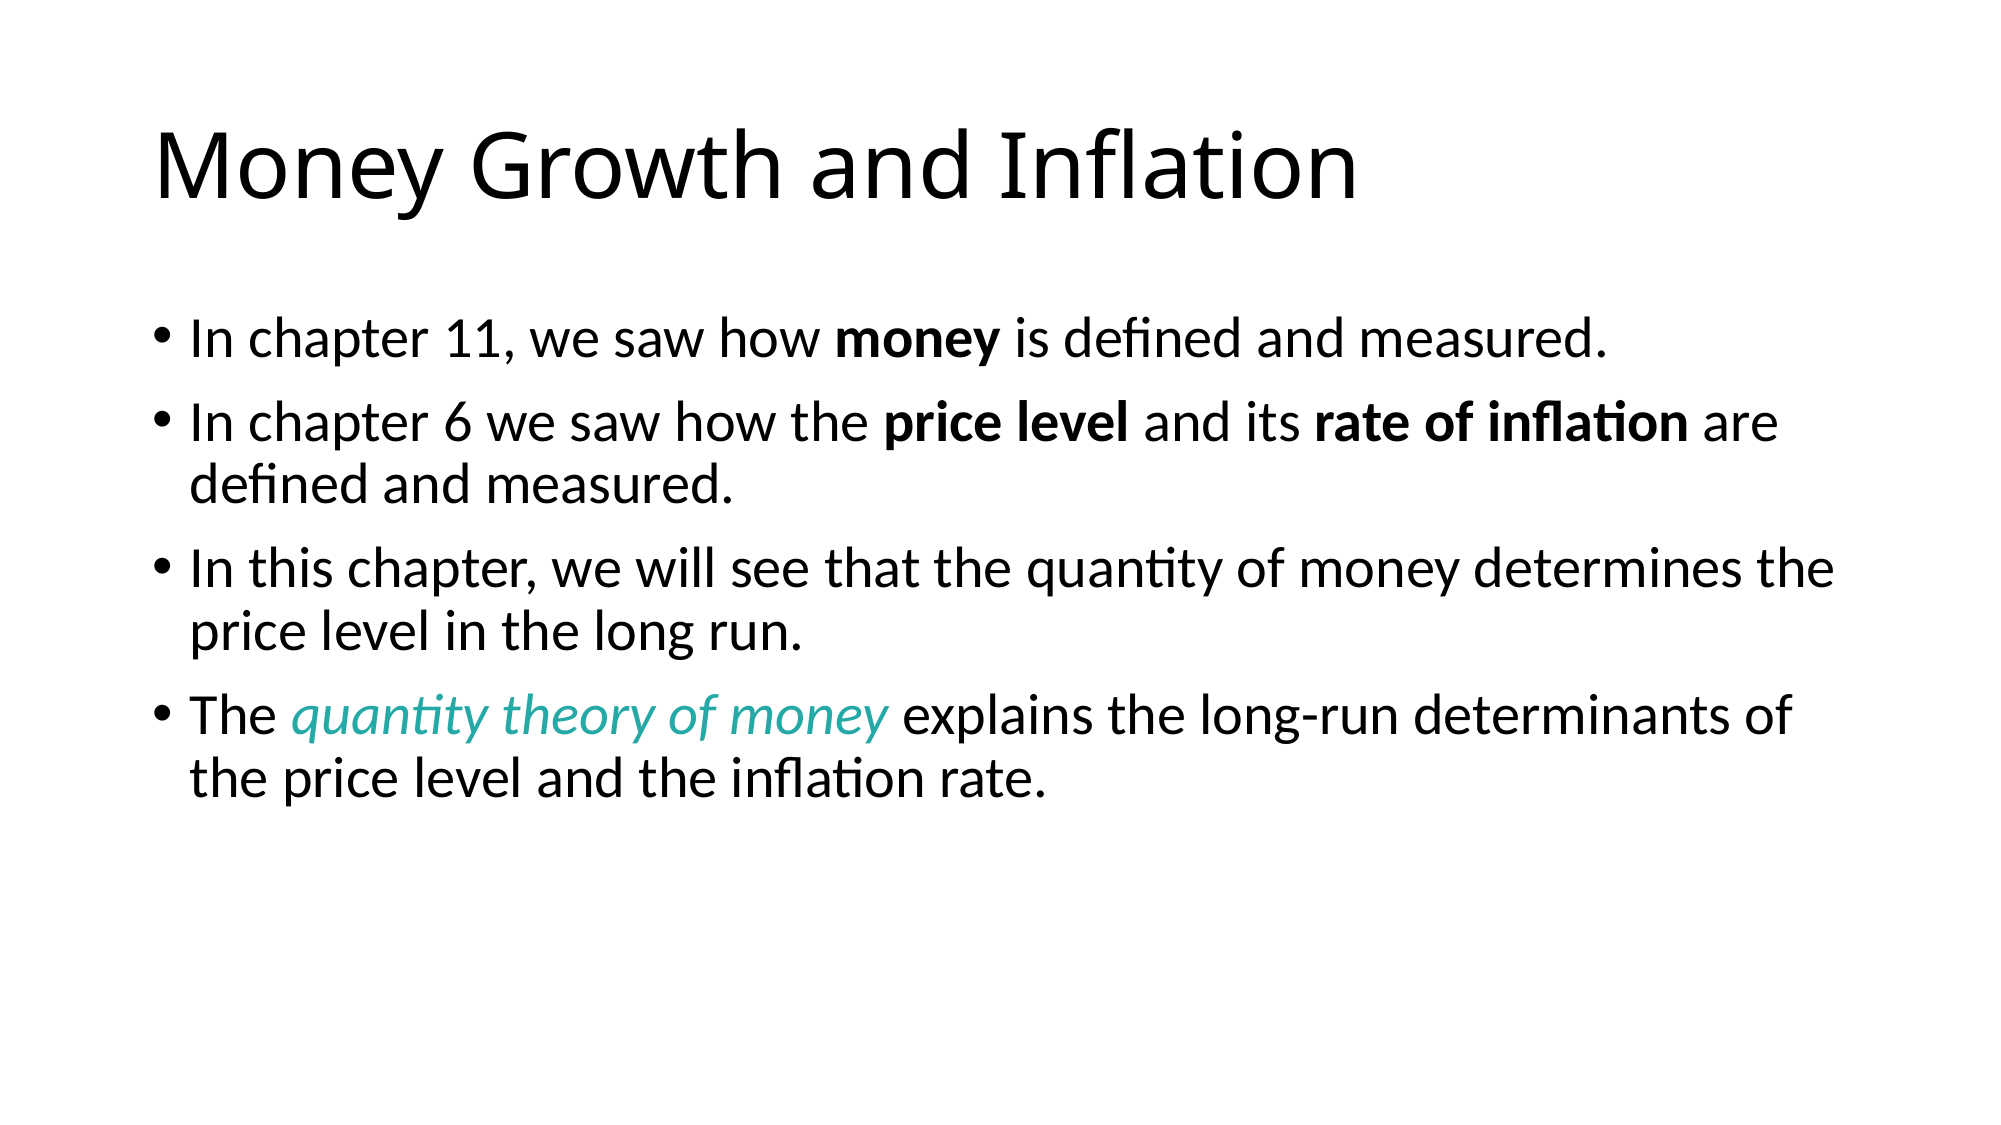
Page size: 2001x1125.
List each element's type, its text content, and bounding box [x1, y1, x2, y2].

title Money Growth and Inflation [137, 59, 1863, 278]
list In chapter 11, we saw how money is defined and measured. In chapter 6 we saw how the price level and its rate of inflation are defined and measured. In this chapter, we will see that the quantity of money determines the price level in the long run. The quantity theory of money explains the long-run determinants of the price level and the inflation rate. [137, 299, 1863, 1014]
